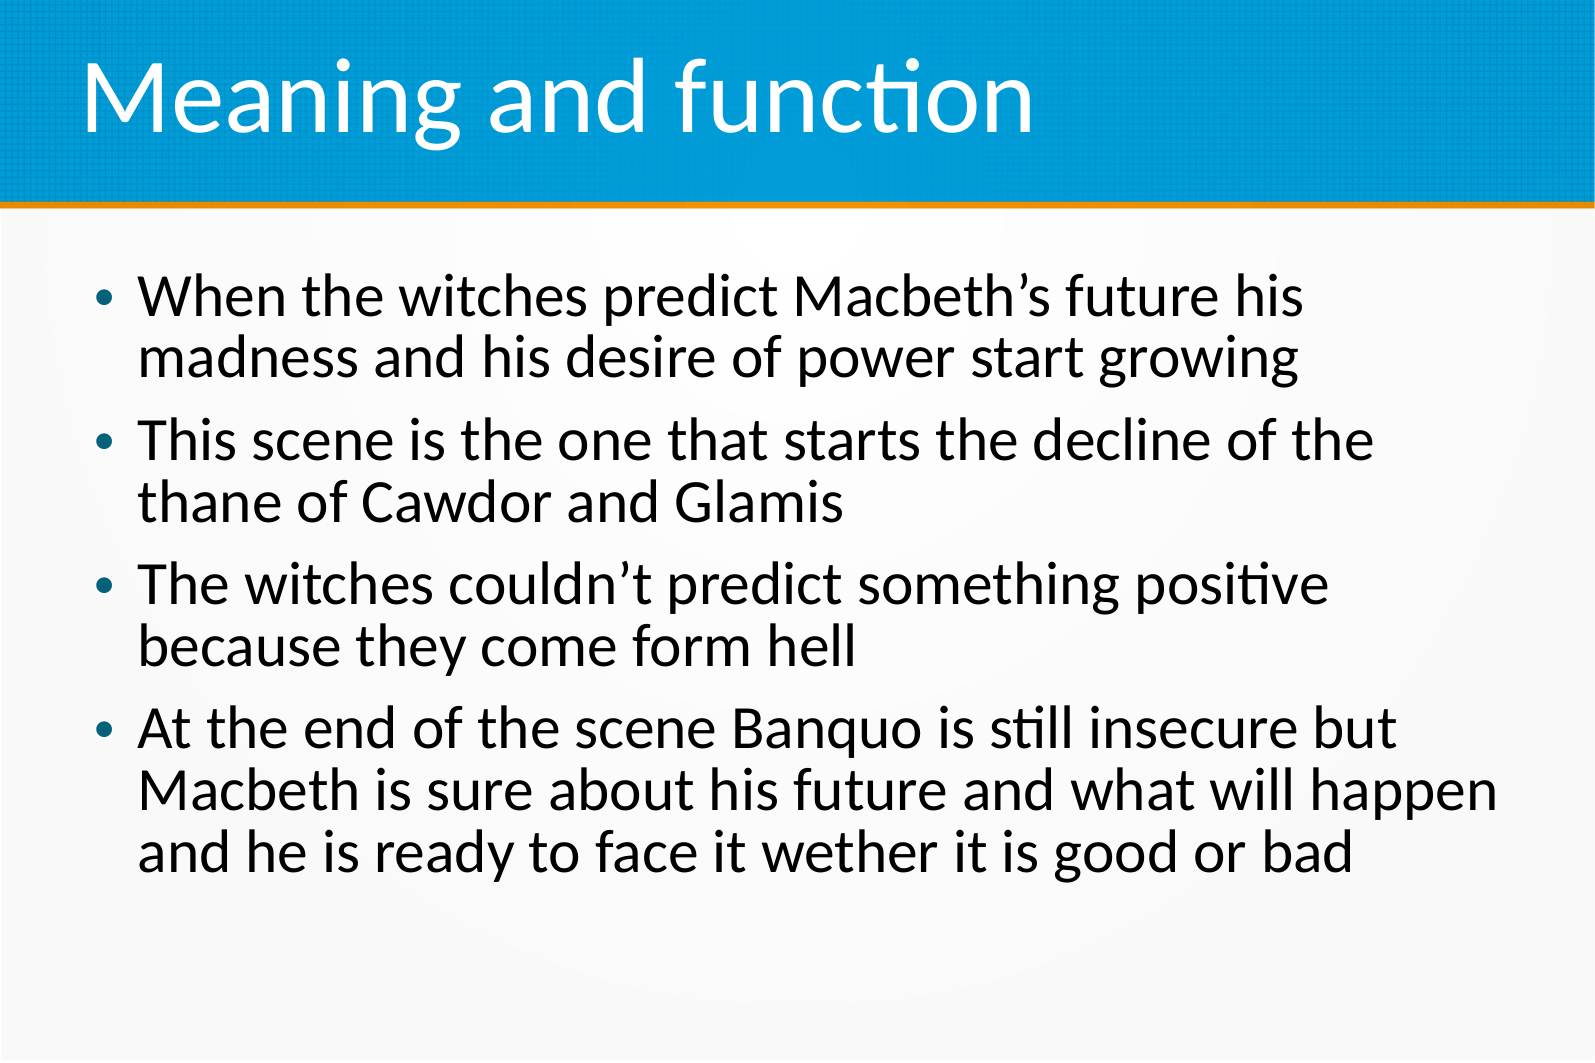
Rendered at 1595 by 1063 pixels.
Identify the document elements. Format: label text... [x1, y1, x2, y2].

text_box Meaning and function [79, 17, 1515, 195]
text_box When the witches predict Macbeth’s future his madness and his desire of power start growing This scene is the one that starts the decline of the thane of Cawdor and Glamis The witches couldn’t predict something positive because they come form hell At the end of the scene Banquo is still insecure but Macbeth is sure about his future and what will happen and he is ready to face it wether it is good or bad [79, 269, 1507, 926]
picture [0, 202, 1595, 1063]
